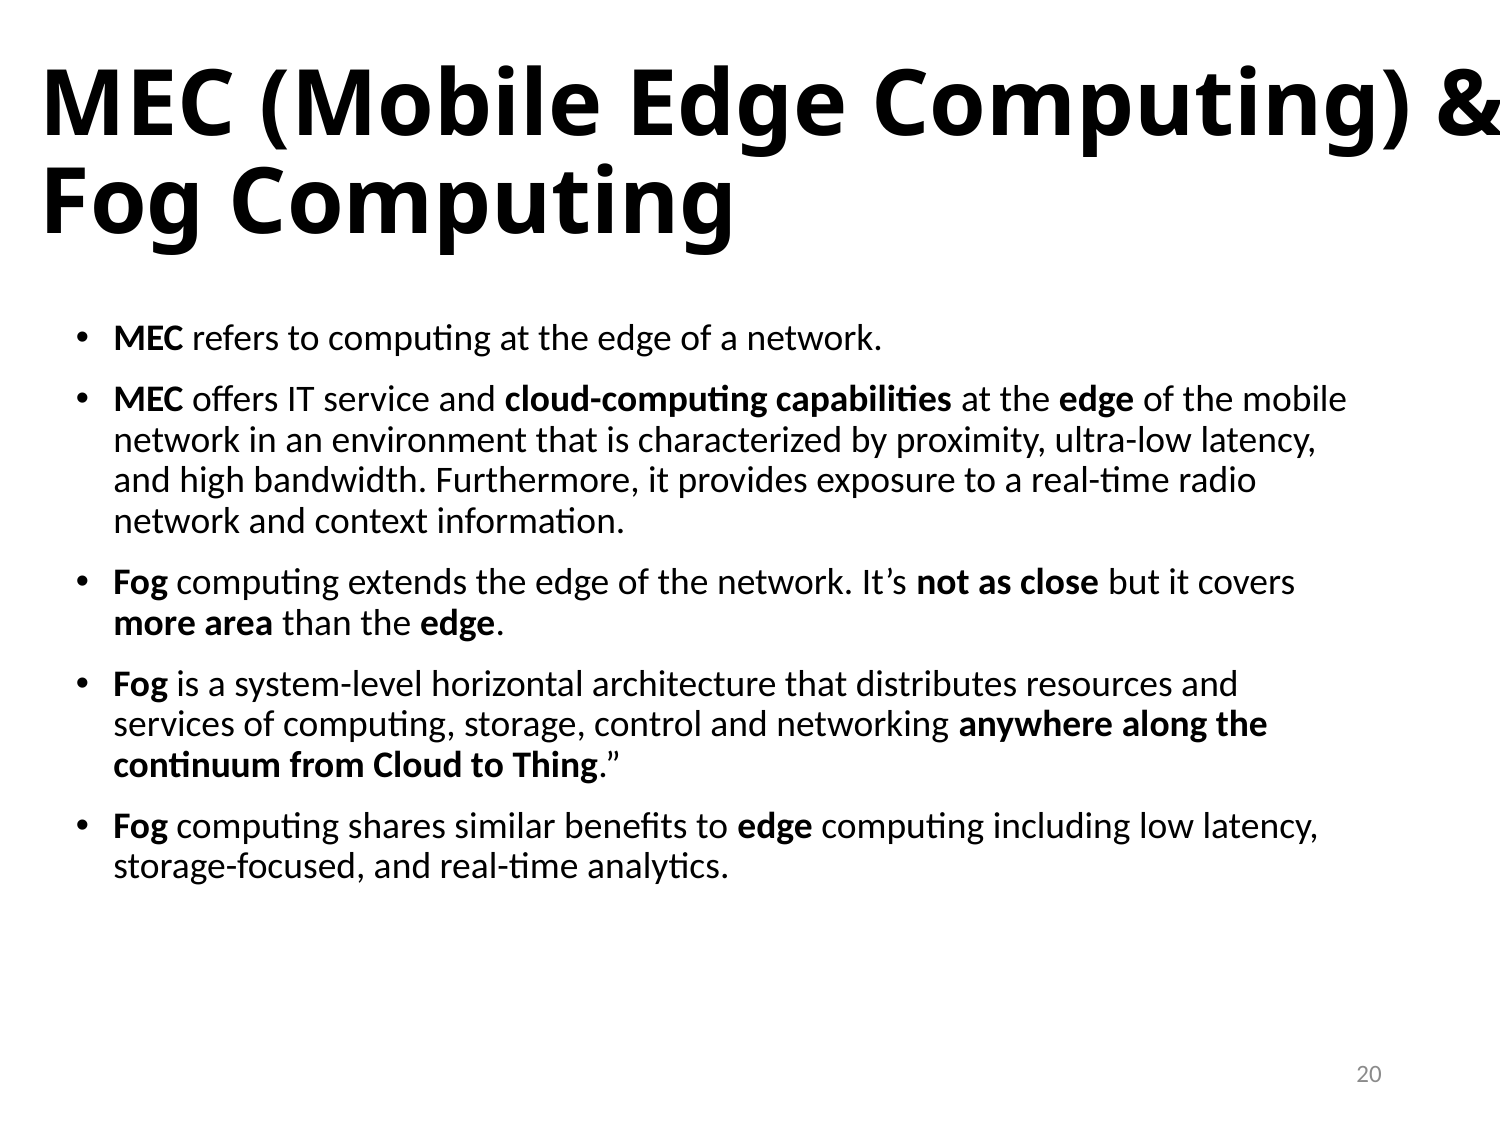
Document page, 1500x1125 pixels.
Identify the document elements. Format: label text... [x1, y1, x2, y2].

title MEC (Mobile Edge Computing) & Fog Computing [24, 46, 1500, 264]
list MEC refers to computing at the edge of a network. MEC offers IT service and cloud-computing capabilities at the edge of the mobile network in an environment that is characterized by proximity, ultra-low latency, and high bandwidth. Furthermore, it provides exposure to a real-time radio network and context information. Fog computing extends the edge of the network. It’s not as close but it covers more area than the edge. Fog is a system-level horizontal architecture that distributes resources and services of computing, storage, control and networking anywhere along the continuum from Cloud to Thing.” Fog computing shares similar benefits to edge computing including low latency, storage-focused, and real-time analytics. [60, 310, 1375, 1125]
slide_number 20 [1059, 1042, 1397, 1103]
